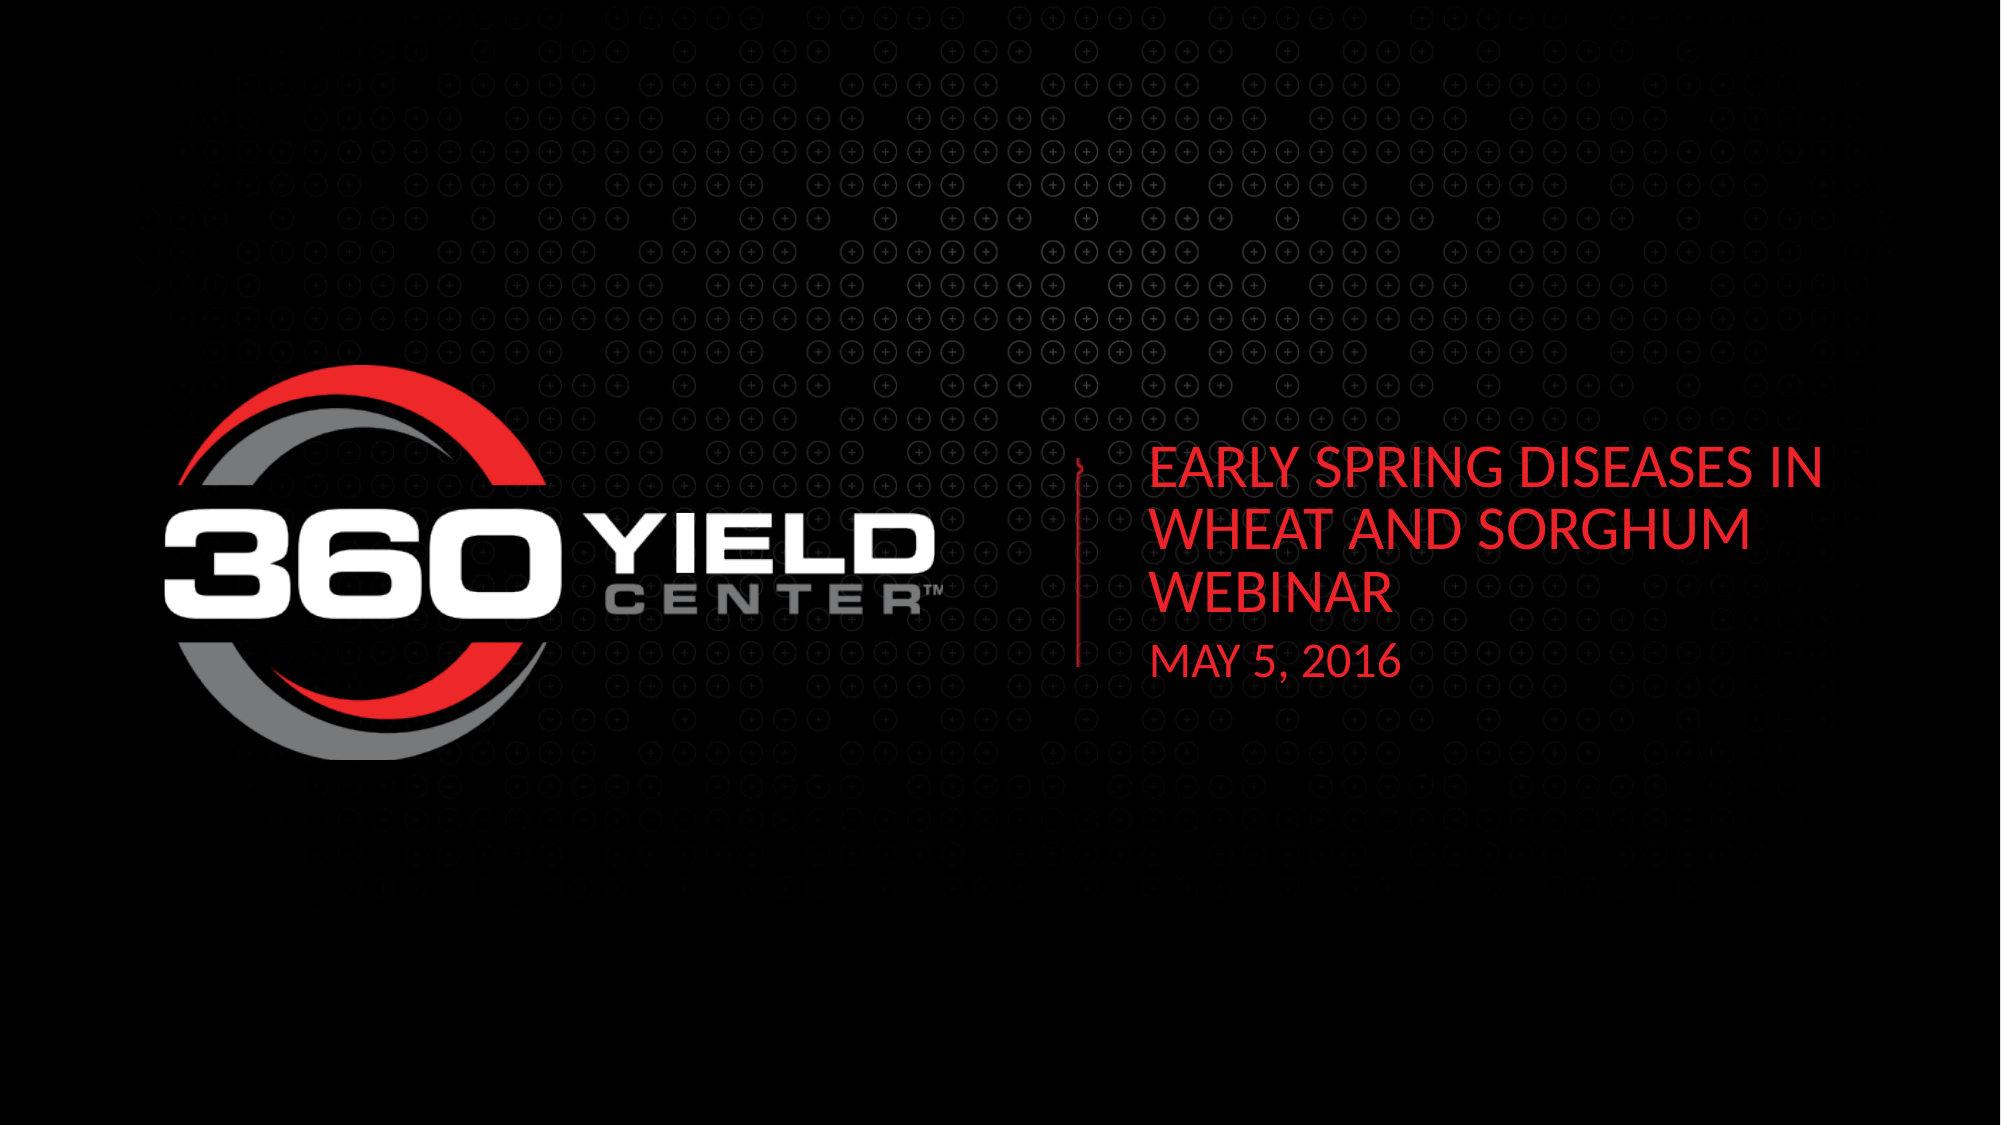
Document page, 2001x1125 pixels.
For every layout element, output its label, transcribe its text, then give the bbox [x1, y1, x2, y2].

picture [0, 0, 2001, 1125]
list Early spring diseases in wheat and sorghum webinar May 5, 2016 [1133, 458, 1965, 667]
